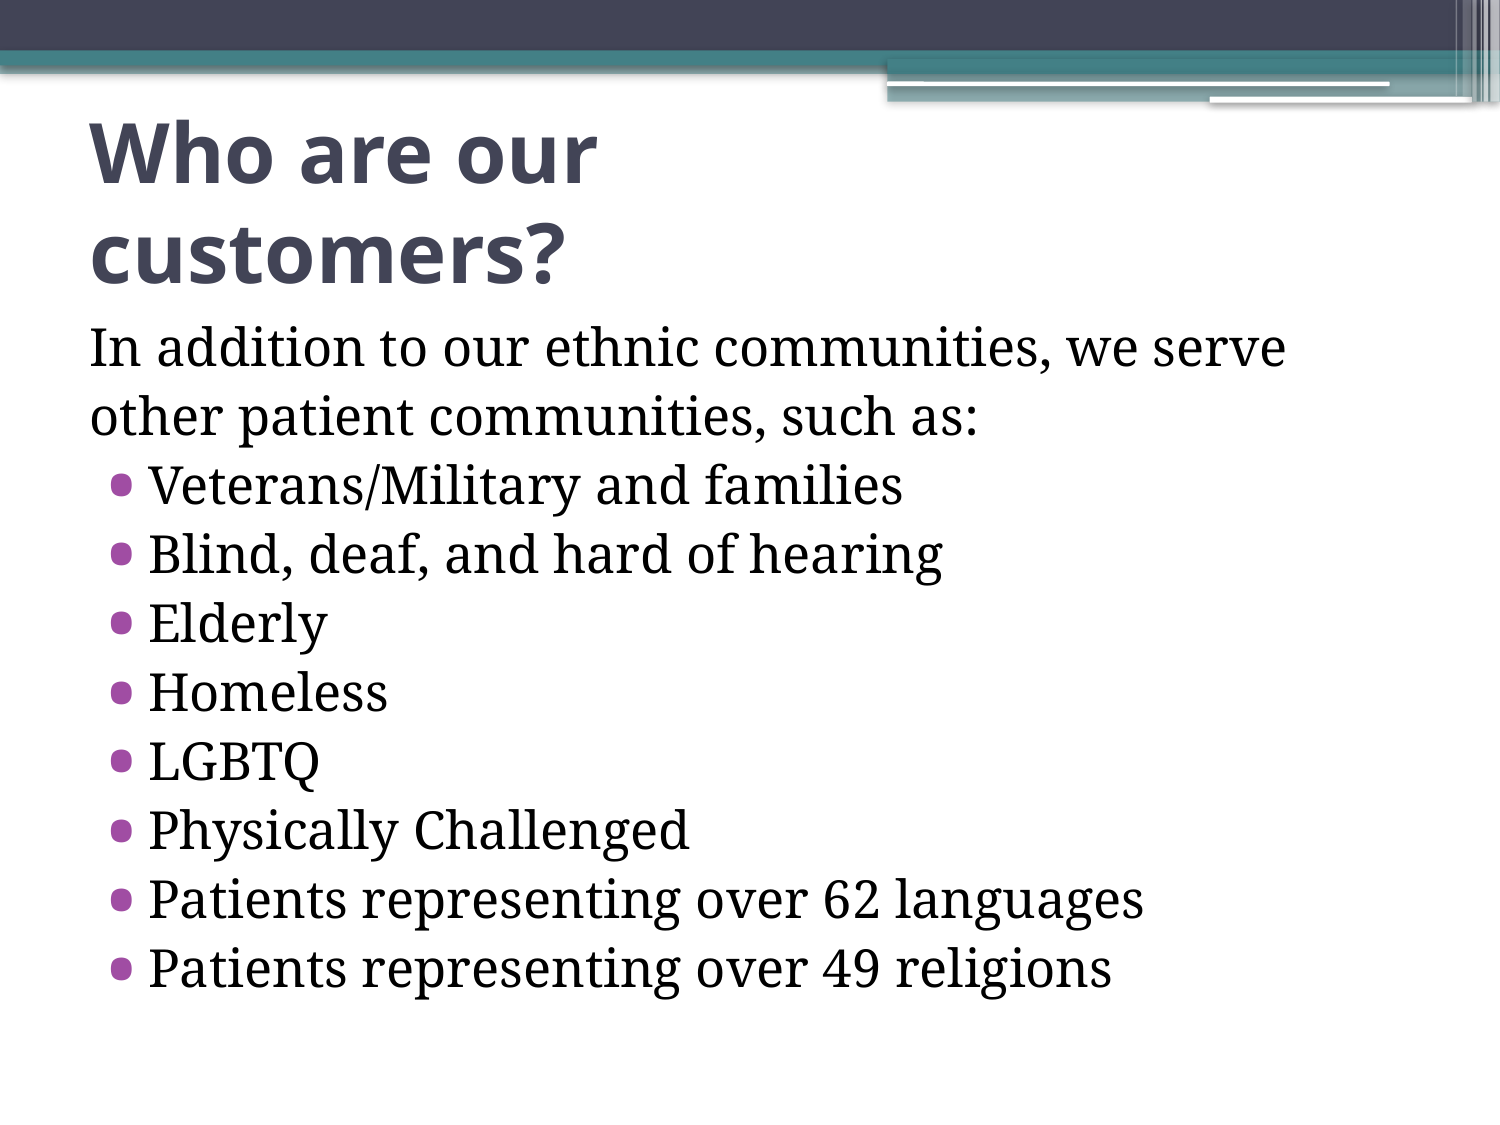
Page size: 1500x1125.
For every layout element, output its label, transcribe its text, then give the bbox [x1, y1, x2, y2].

title Who are our customers? [75, 112, 1063, 288]
list In addition to our ethnic communities, we serve other patient communities, such as: Veterans/Military and families Blind, deaf, and hard of hearing Elderly Homeless LGBTQ Physically Challenged Patients representing over 62 languages Patients representing over 49 religions [75, 299, 1425, 1010]
